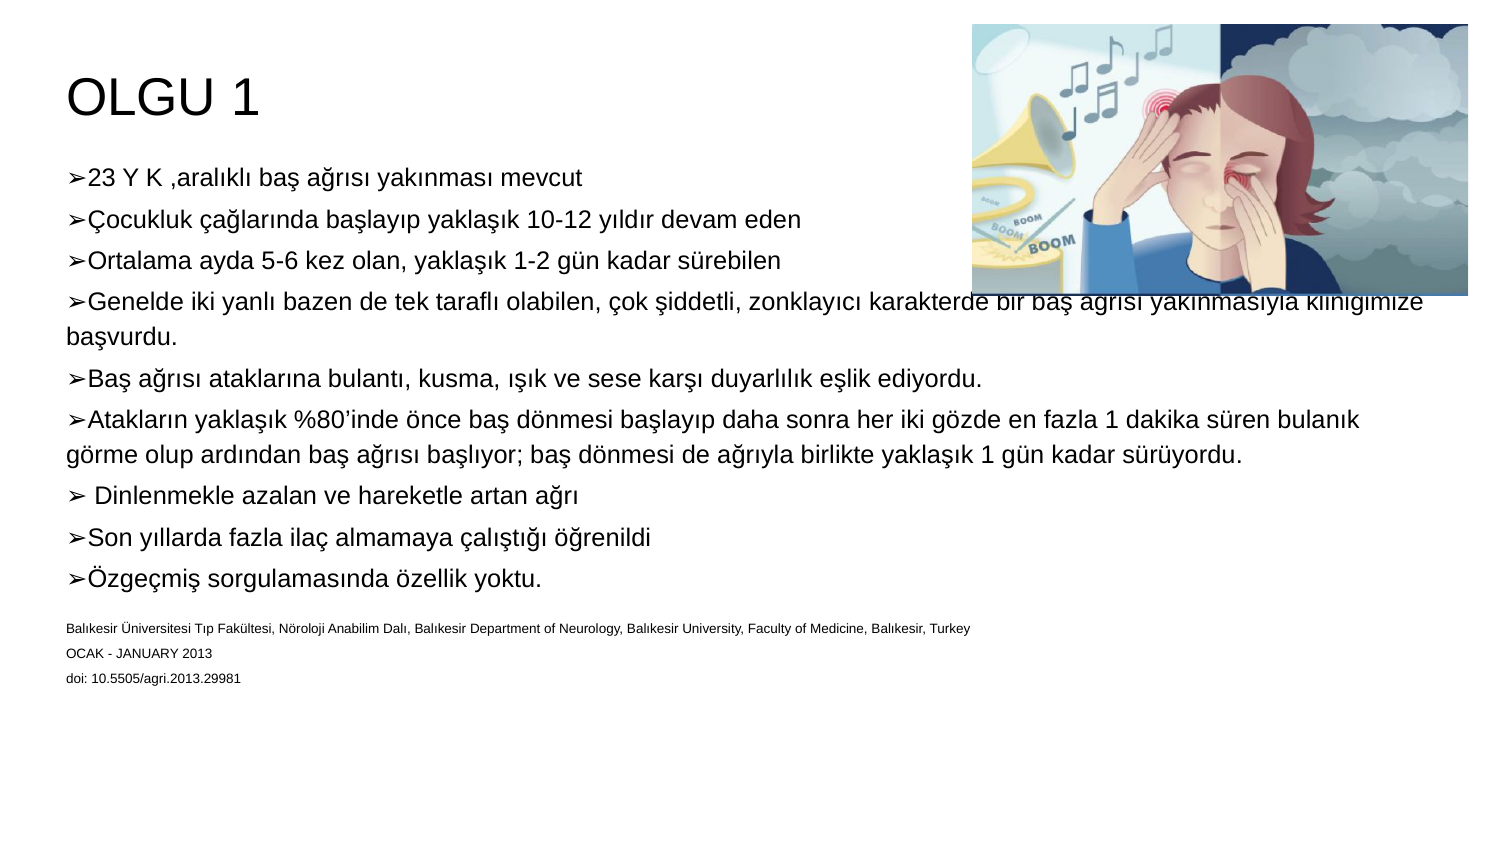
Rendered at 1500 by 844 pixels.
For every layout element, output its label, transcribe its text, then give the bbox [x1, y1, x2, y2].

picture [972, 24, 1469, 296]
list ➢23 Y K ,aralıklı baş ağrısı yakınması mevcut ➢Çocukluk çağlarında başlayıp yaklaşık 10-12 yıldır devam eden ➢Ortalama ayda 5-6 kez olan, yaklaşık 1-2 gün kadar sürebilen ➢Genelde iki yanlı bazen de tek taraflı olabilen, çok şiddetli, zonklayıcı karakterde bir baş ağrısı yakınmasıyla kliniğimize başvurdu. ➢Baş ağrısı ataklarına bulantı, kusma, ışık ve sese karşı duyarlılık eşlik ediyordu. ➢Atakların yaklaşık %80’inde önce baş dönmesi başlayıp daha sonra her iki gözde en fazla 1 dakika süren bulanık görme olup ardından baş ağrısı başlıyor; baş dönmesi de ağrıyla birlikte yaklaşık 1 gün kadar sürüyordu. ➢ Dinlenmekle azalan ve hareketle artan ağrı ➢Son yıllarda fazla ilaç almamaya çalıştığı öğrenildi ➢Özgeçmiş sorgulamasında özellik yoktu. Balıkesir Üniversitesi Tıp Fakültesi, Nöroloji Anabilim Dalı, Balıkesir Department of Neurology, Balıkesir University, Faculty of Medicine, Balıkesir, Turkey OCAK - JANUARY 2013 doi: 10.5505/agri.2013.29981 [51, 141, 1449, 703]
title OLGU 1 [51, 47, 967, 141]
